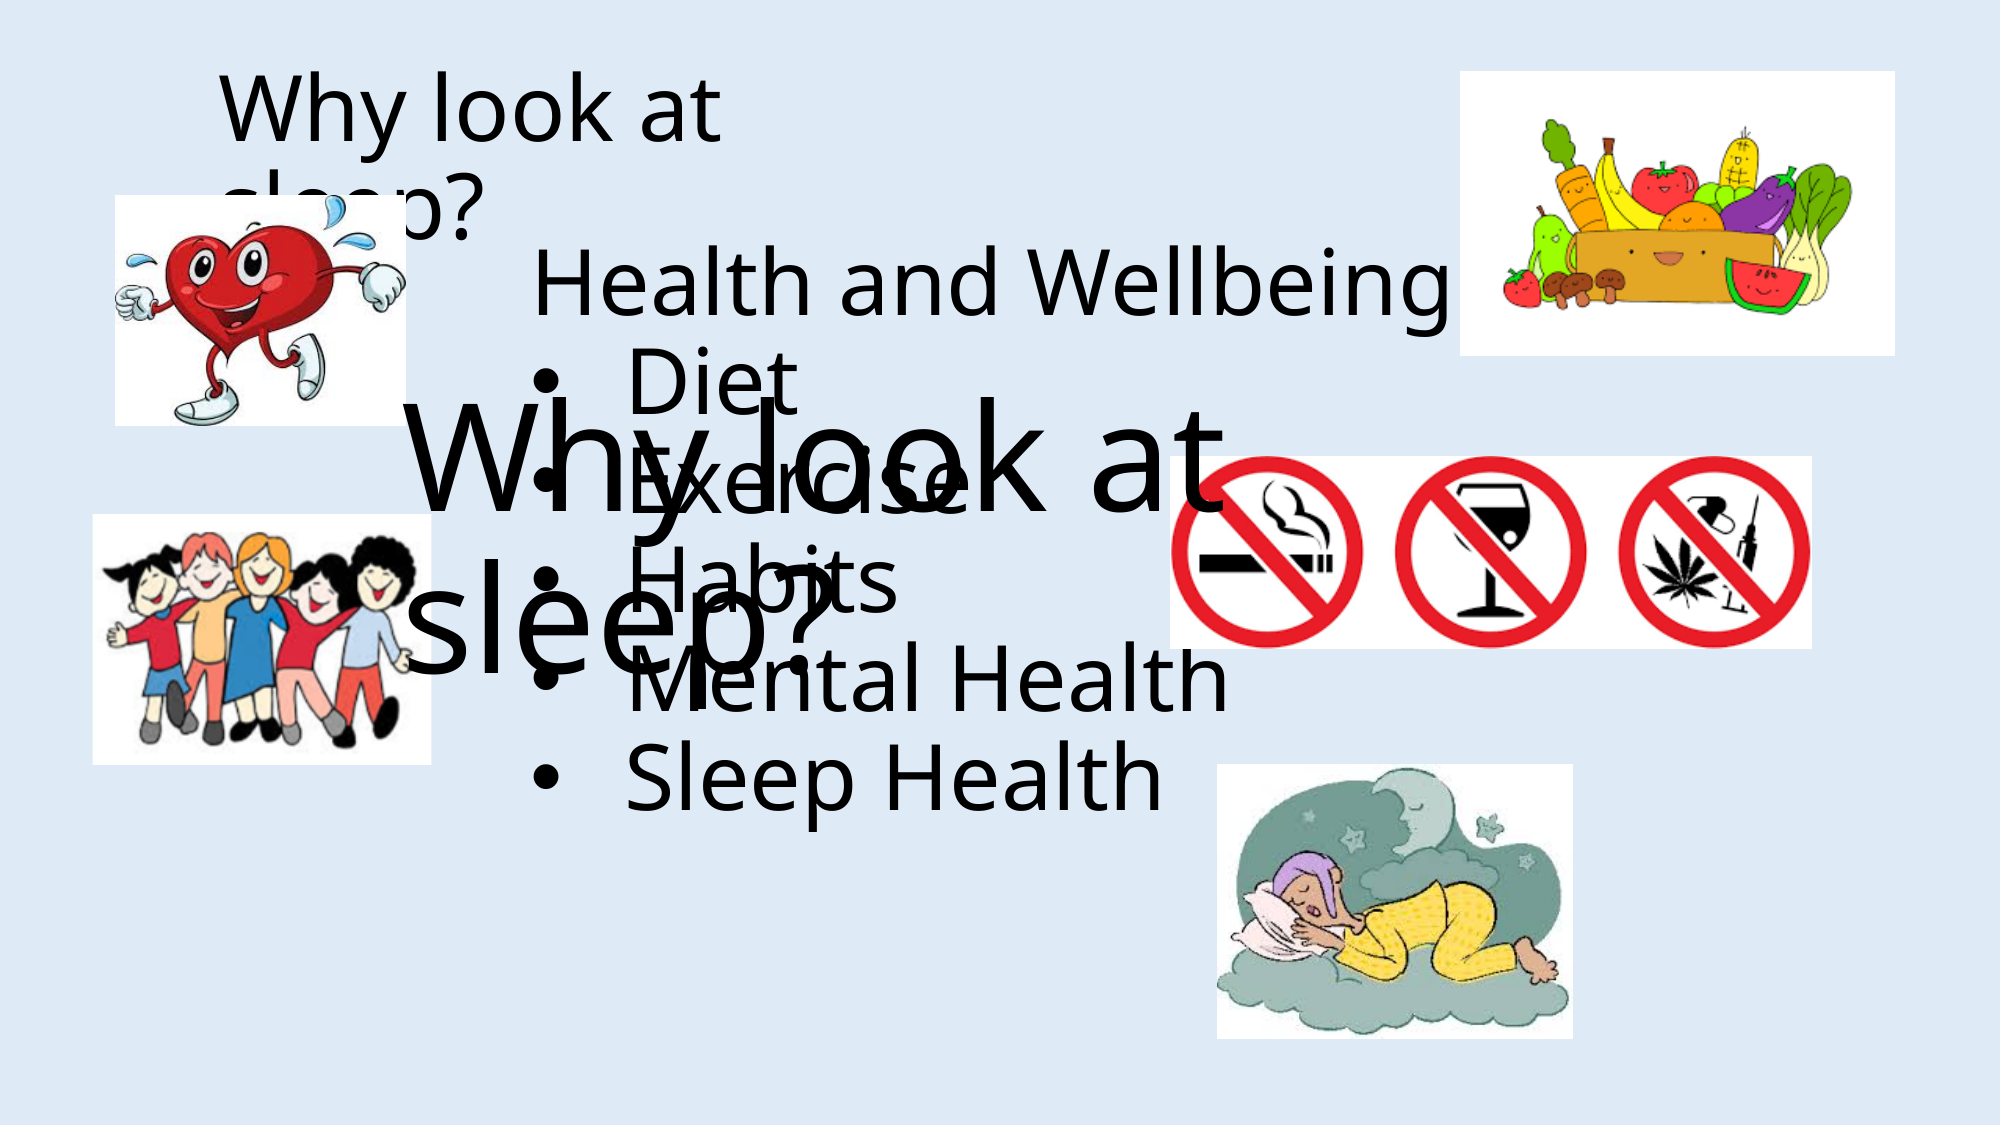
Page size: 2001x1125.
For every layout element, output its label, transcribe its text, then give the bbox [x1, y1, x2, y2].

text_box Why look at sleep? [203, 54, 950, 199]
picture [92, 514, 432, 765]
text_box Health and Wellbeing: Diet Exercise Habits Mental Health Sleep Health [515, 229, 1812, 456]
text_box Why look at sleep? [386, 375, 1634, 760]
text_box Health and Wellbeing: Diet Exercise Habits Mental Health Sleep Health [515, 649, 1812, 1030]
picture [1460, 71, 1895, 356]
picture [115, 195, 406, 426]
picture [1170, 456, 1812, 649]
picture [1217, 764, 1573, 1039]
